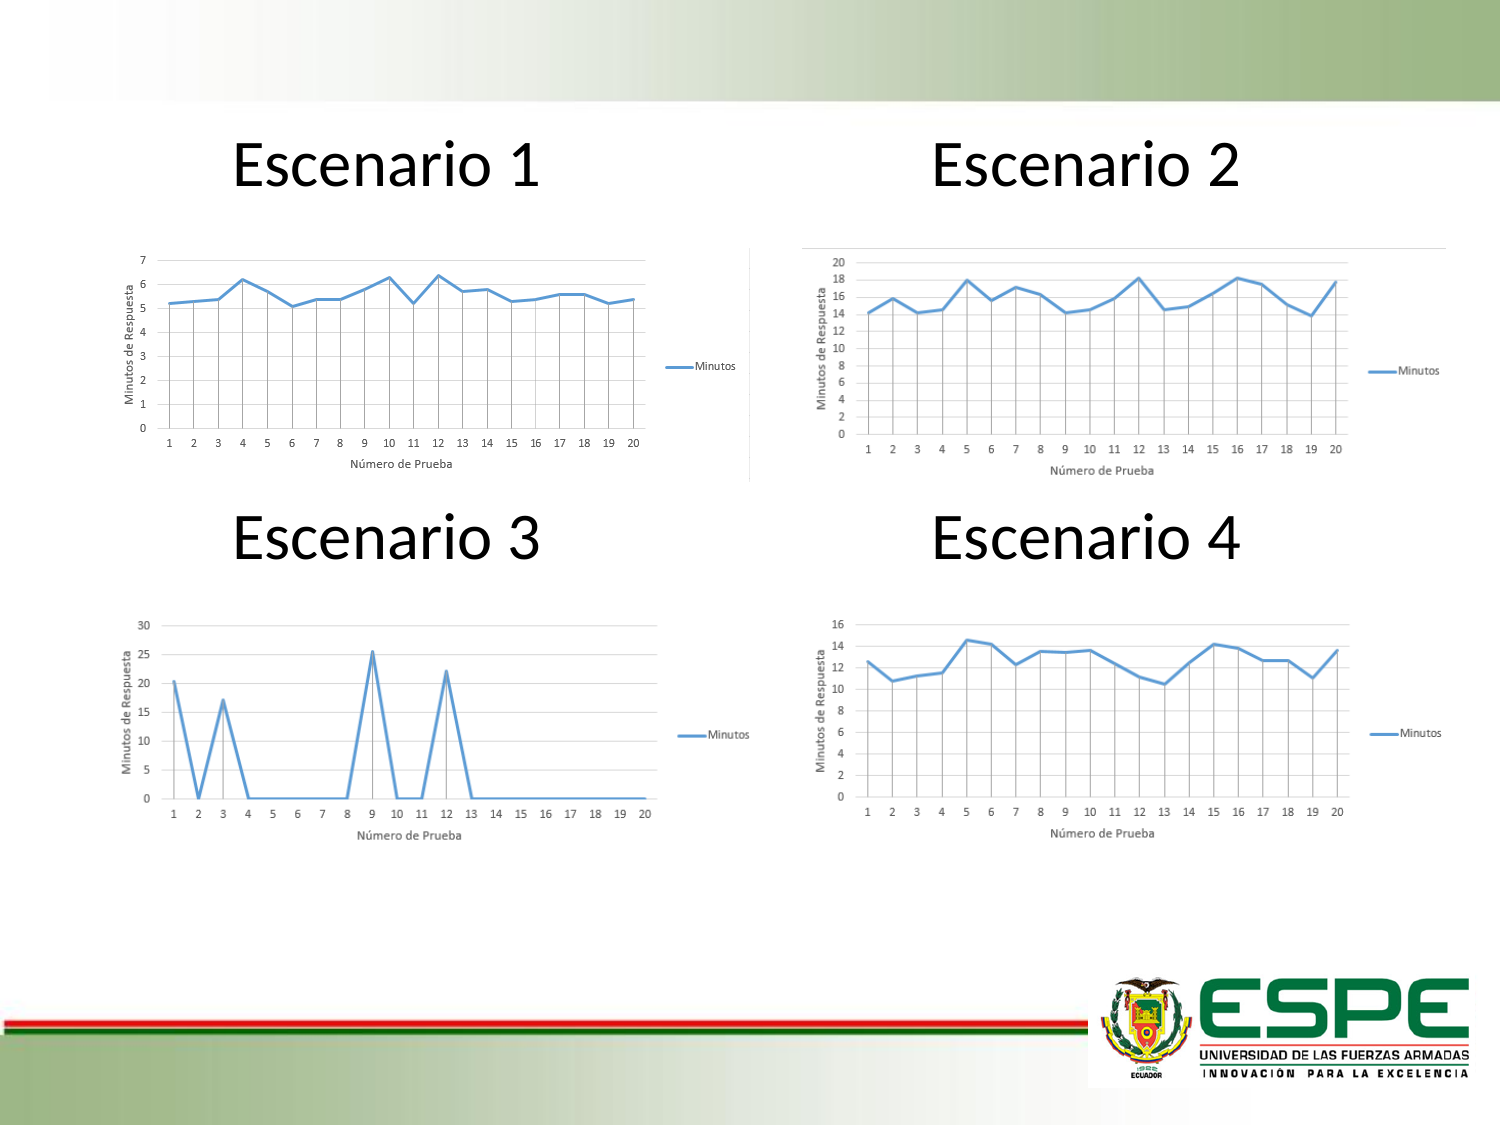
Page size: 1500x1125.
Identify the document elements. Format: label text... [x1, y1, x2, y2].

picture [0, 0, 1500, 1125]
list Escenario 1 Escenario 2 Escenario 3 Escenario 4 [37, 112, 1397, 901]
